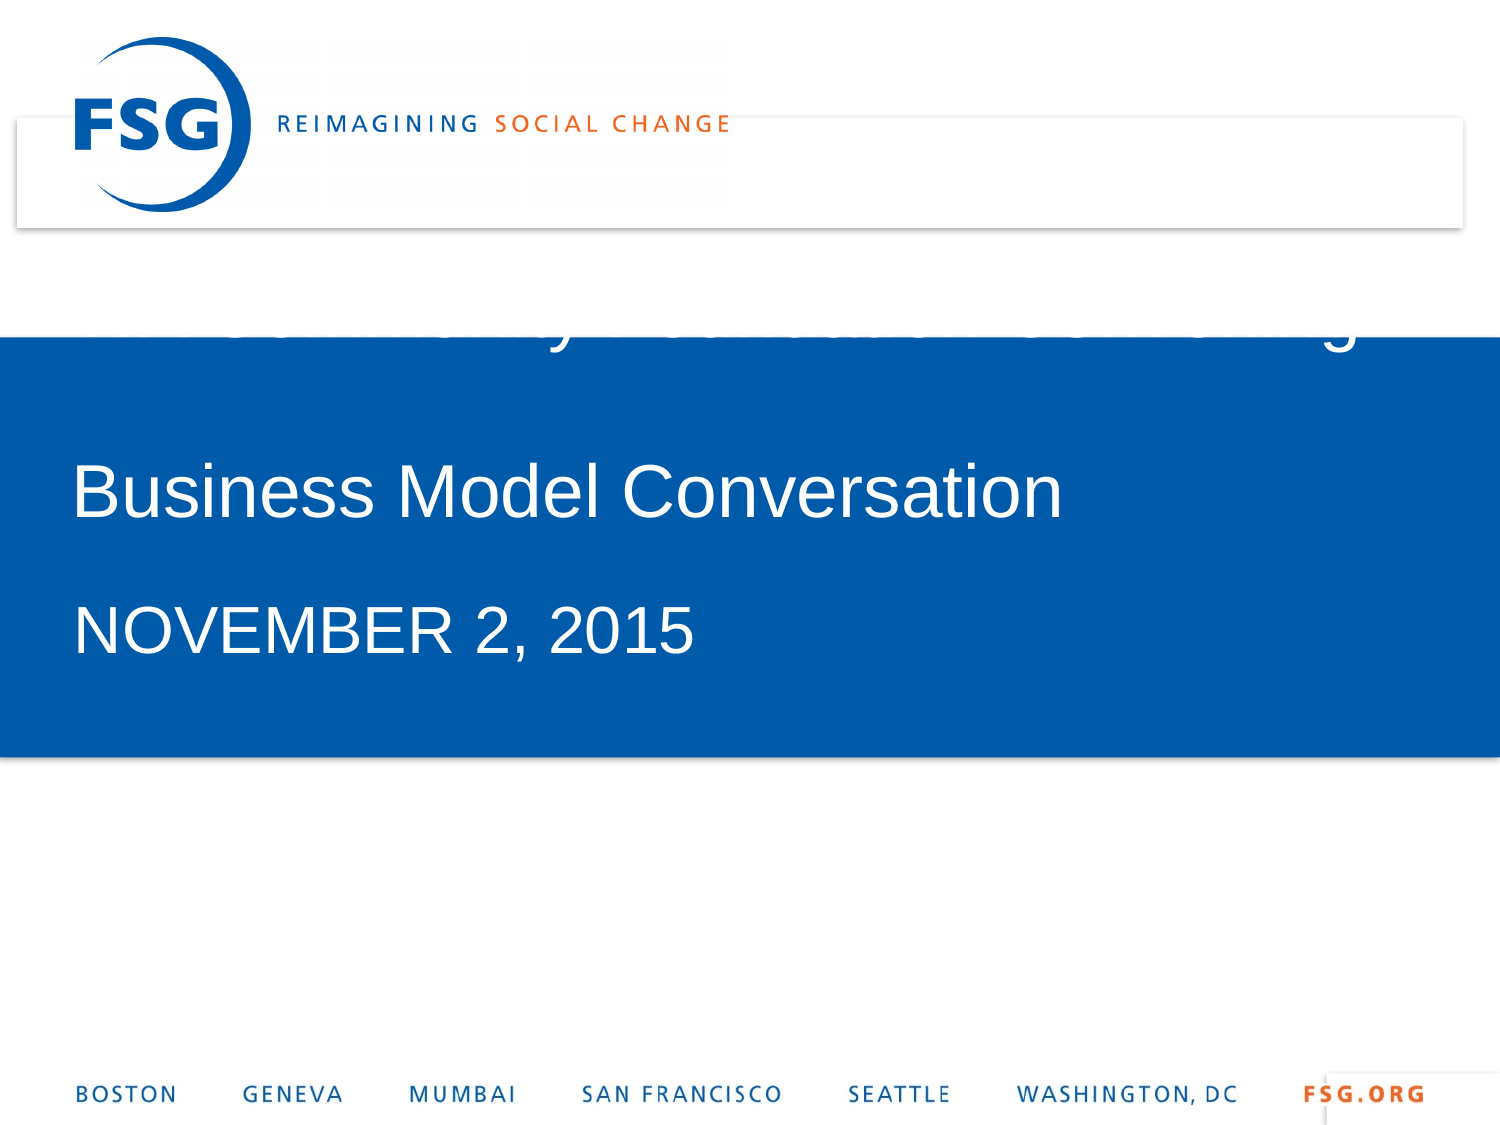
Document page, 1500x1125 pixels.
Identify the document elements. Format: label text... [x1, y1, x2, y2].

picture [75, 37, 728, 212]
subtitle November 2, 2015 [59, 579, 1335, 698]
picture [75, 1083, 1425, 1106]
title WA Community Foundation Convening – Business Model Conversation [56, 415, 1460, 540]
